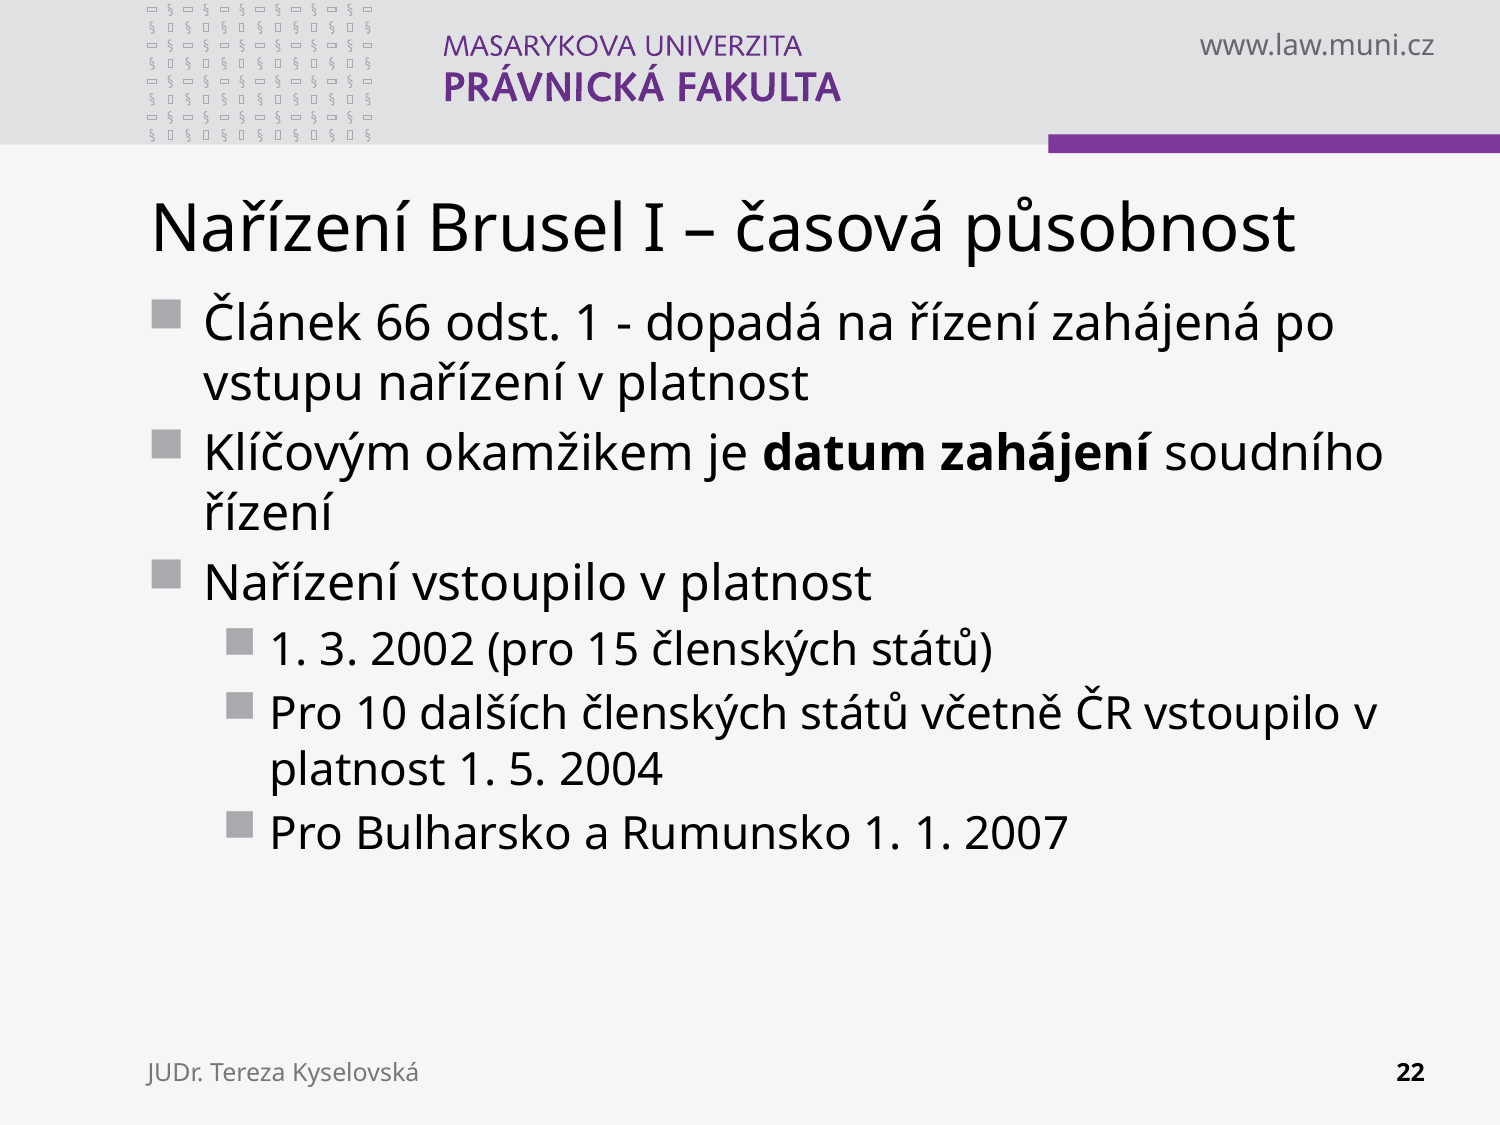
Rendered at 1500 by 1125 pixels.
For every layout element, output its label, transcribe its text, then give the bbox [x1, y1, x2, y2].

list Článek 66 odst. 1 - dopadá na řízení zahájená po vstupu nařízení v platnost Klíčovým okamžikem je datum zahájení soudního řízení Nařízení vstoupilo v platnost 1. 3. 2002 (pro 15 členských států) Pro 10 dalších členských států včetně ČR vstoupilo v platnost 1. 5. 2004 Pro Bulharsko a Rumunsko 1. 1. 2007 [147, 290, 1423, 1006]
title Nařízení Brusel I – časová působnost [150, 184, 1425, 268]
slide_number 22 [1316, 1056, 1425, 1100]
footer JUDr. Tereza Kyselovská [147, 1056, 1269, 1100]
